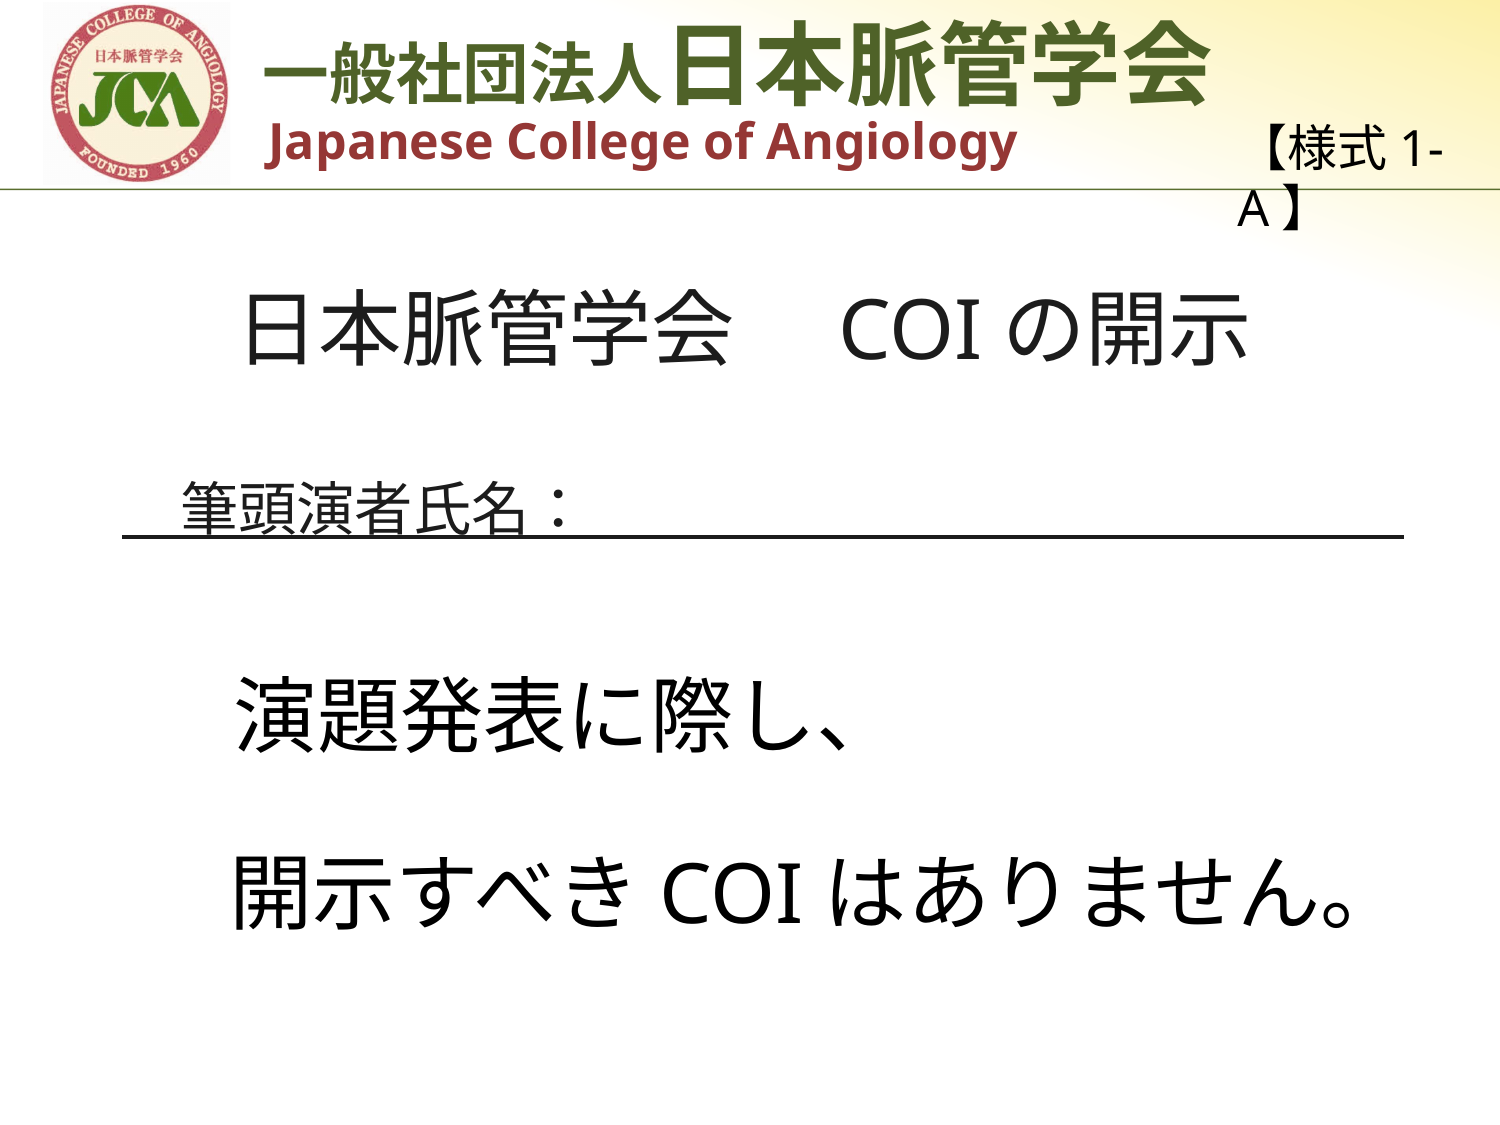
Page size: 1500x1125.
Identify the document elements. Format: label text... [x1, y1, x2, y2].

text_box [200, 562, 1375, 1019]
picture [43, 2, 231, 185]
text_box 筆頭演者氏名： [107, 464, 1419, 550]
text_box 【様式1-A】 [1222, 108, 1483, 244]
text_box 演題発表に際し、 開示すべきCOIはありません。 [187, 578, 1363, 1035]
text_box 日本脈管学会 COIの開示 [74, 269, 1413, 384]
